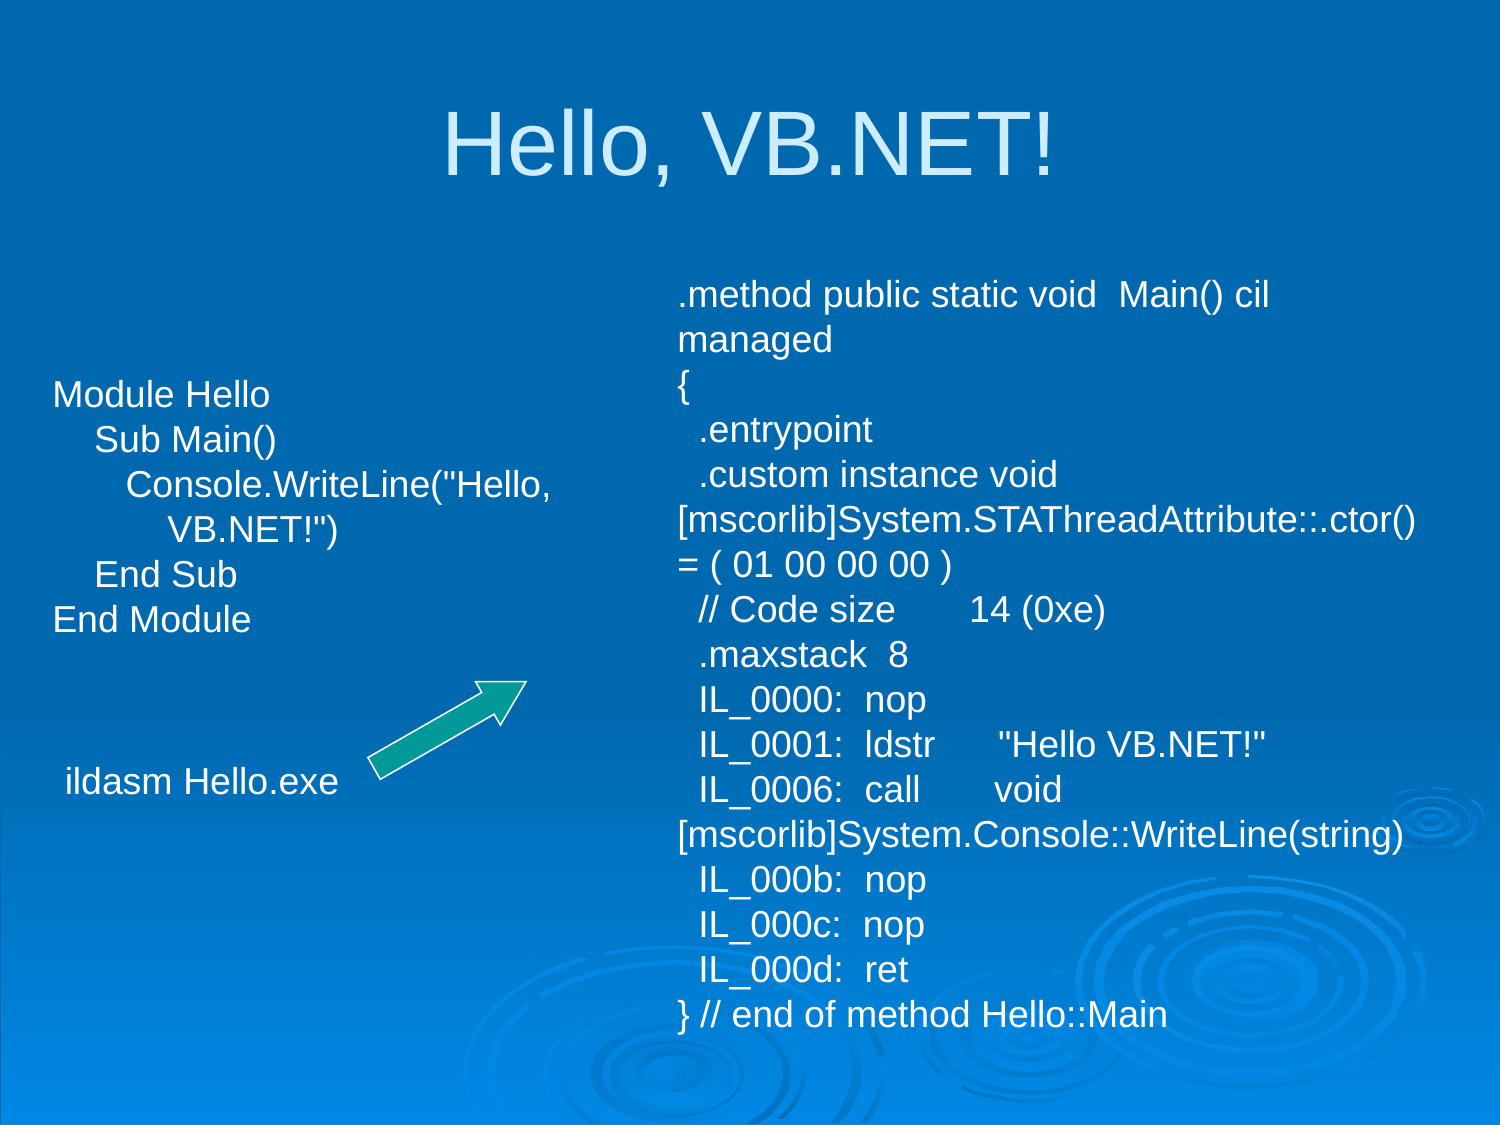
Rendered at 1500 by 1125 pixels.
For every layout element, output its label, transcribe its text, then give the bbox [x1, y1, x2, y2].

text_box [367, 681, 527, 780]
text_box Module Hello Sub Main() Console.WriteLine("Hello, VB.NET!") End Sub End Module [37, 362, 575, 693]
title Hello, VB.NET! [74, 45, 1426, 233]
text_box .method public static void Main() cil managed { .entrypoint .custom instance void [mscorlib]System.STAThreadAttribute::.ctor() = ( 01 00 00 00 ) // Code size 14 (0xe) .maxstack 8 IL_0000: nop IL_0001: ldstr "Hello VB.NET!" IL_0006: call void [mscorlib]System.Console::WriteLine(string) IL_000b: nop IL_000c: nop IL_000d: ret } // end of method Hello::Main [662, 262, 1438, 1043]
text_box ildasm Hello.exe [50, 749, 388, 868]
